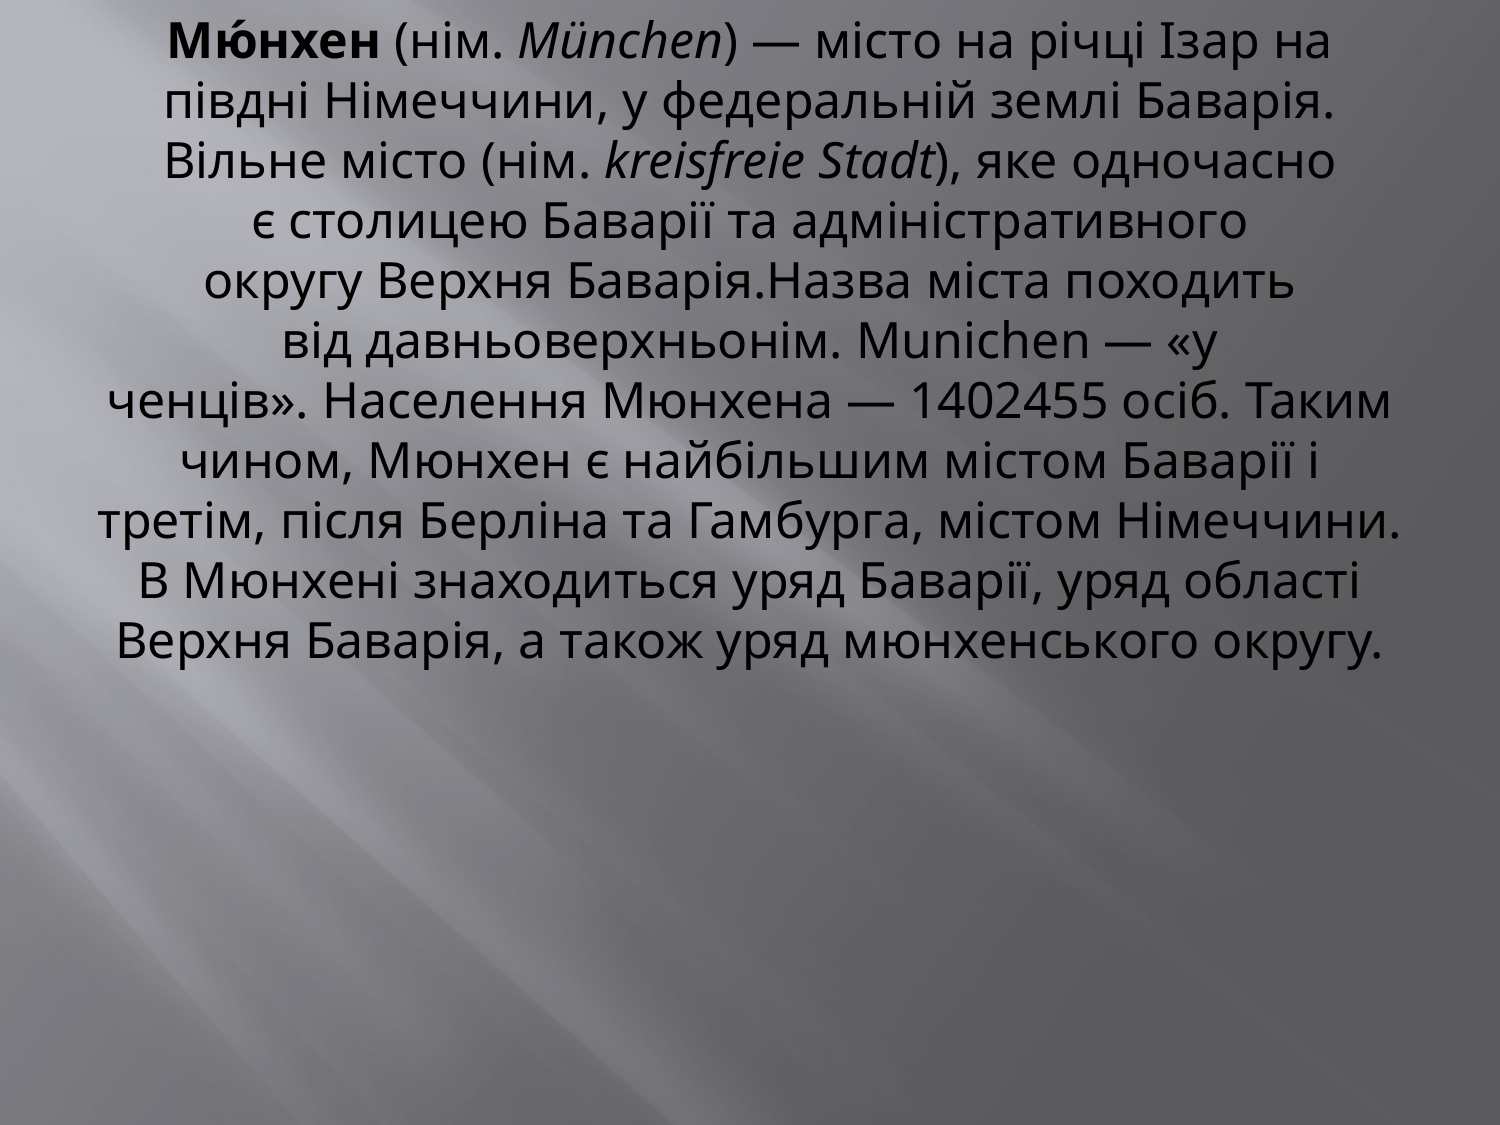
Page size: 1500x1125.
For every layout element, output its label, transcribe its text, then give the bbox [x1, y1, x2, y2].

title Мю́нхен (нім. München) — місто на річці Ізар на півдні Німеччини, у федеральній землі Баварія. Вільне місто (нім. kreisfreie Stadt), яке одночасно є столицею Баварії та адміністративного округу Верхня Баварія.Назва міста походить від давньоверхньонім. Munichen — «у ченців». Населення Мюнхена — 1402455 осіб. Таким чином, Мюнхен є найбільшим містом Баварії і третім, після Берліна та Гамбурга, містом Німеччини. В Мюнхені знаходиться уряд Баварії, уряд області Верхня Баварія, а також уряд мюнхенського округу. [75, 45, 1425, 633]
